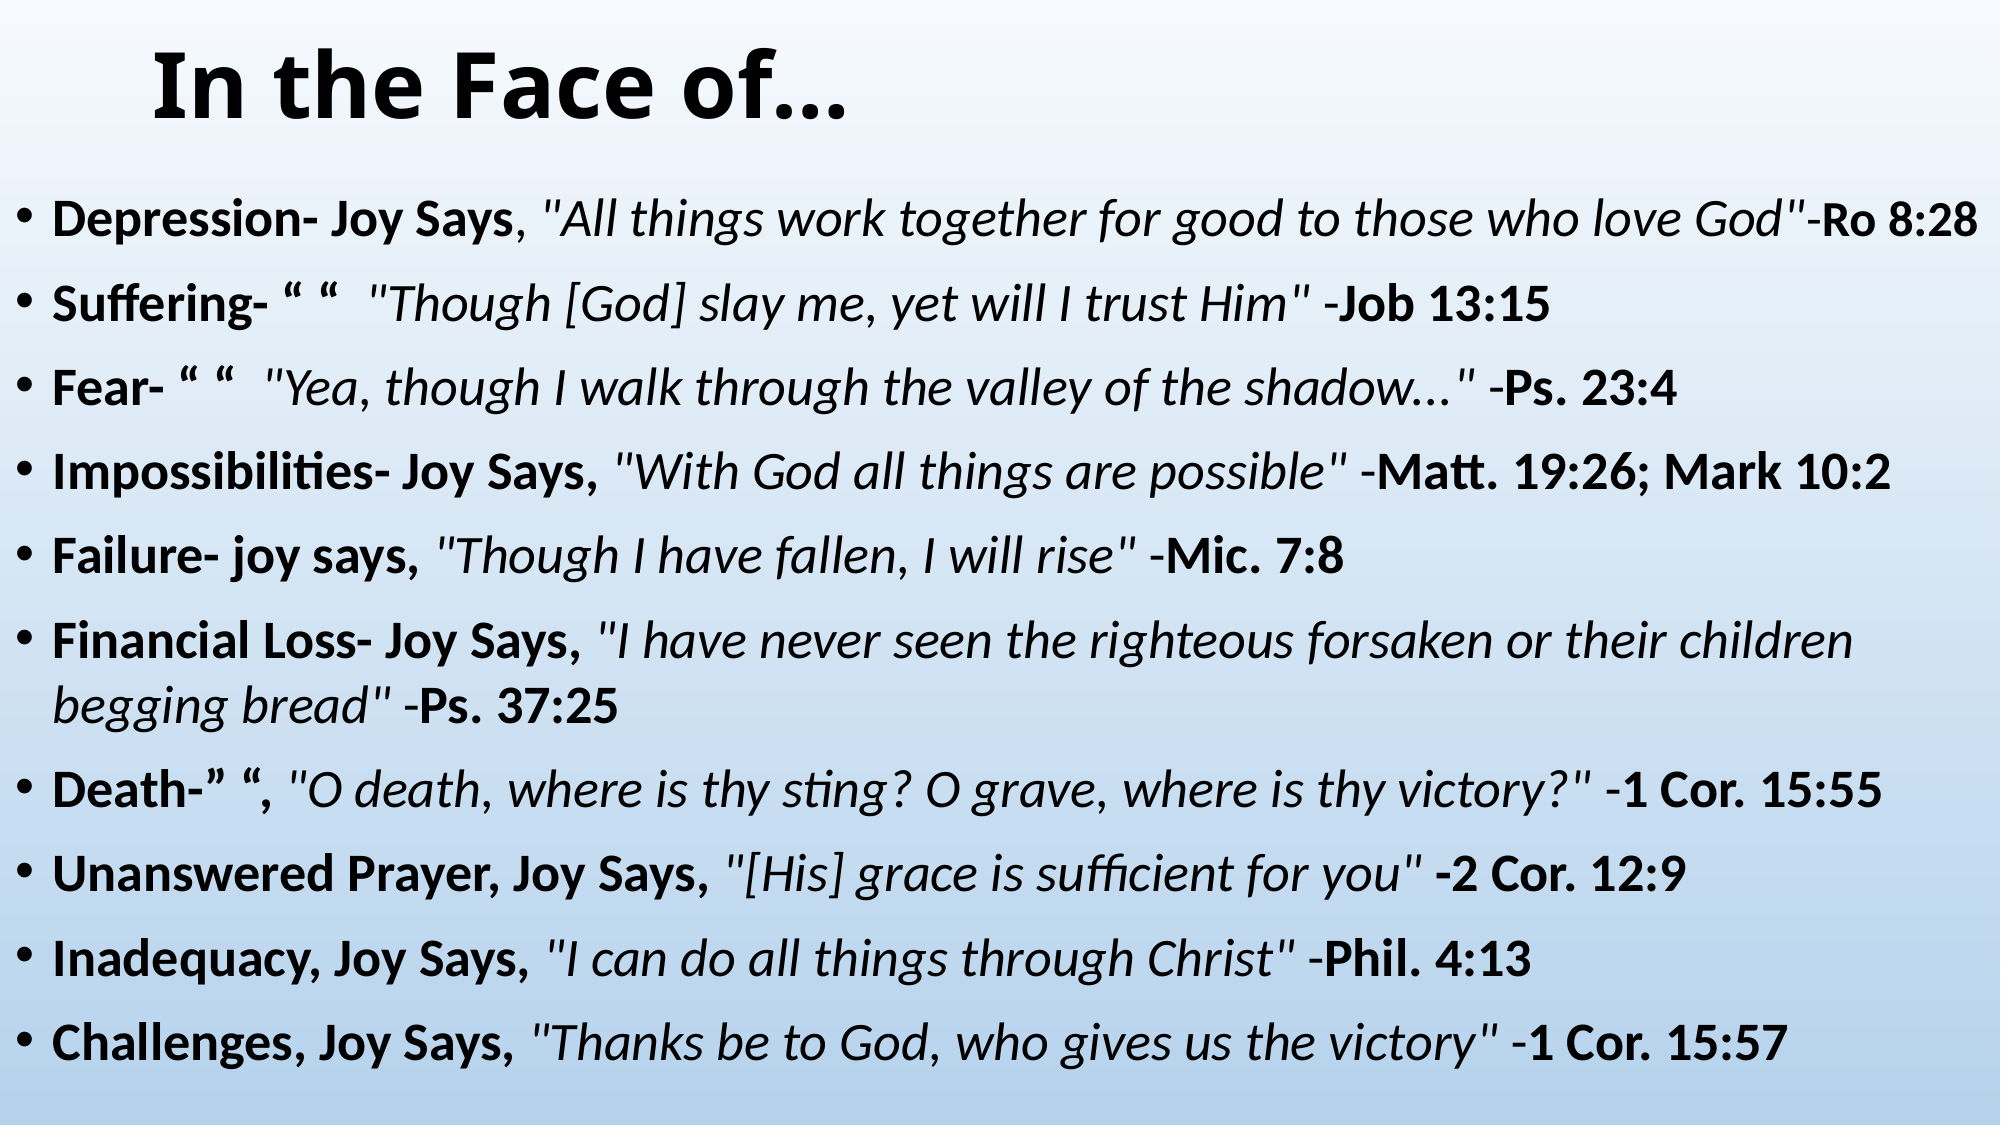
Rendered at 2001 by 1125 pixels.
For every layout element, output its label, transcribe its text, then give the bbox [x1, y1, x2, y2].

title In the Face of… [137, 2, 1863, 175]
list Depression- Joy Says, "All things work together for good to those who love God"-Ro 8:28 Suffering- “ “ "Though [God] slay me, yet will I trust Him" -Job 13:15 Fear- “ “ "Yea, though I walk through the valley of the shadow..." -Ps. 23:4 Impossibilities- Joy Says, "With God all things are possible" -Matt. 19:26; Mark 10:2 Failure- joy says, "Though I have fallen, I will rise" -Mic. 7:8 Financial Loss- Joy Says, "I have never seen the righteous forsaken or their children begging bread" -Ps. 37:25 Death-” “, "O death, where is thy sting? O grave, where is thy victory?" -1 Cor. 15:55 Unanswered Prayer, Joy Says, "[His] grace is sufficient for you" -2 Cor. 12:9 Inadequacy, Joy Says, "I can do all things through Christ" -Phil. 4:13 Challenges, Joy Says, "Thanks be to God, who gives us the victory" -1 Cor. 15:57 [0, 175, 2000, 1107]
